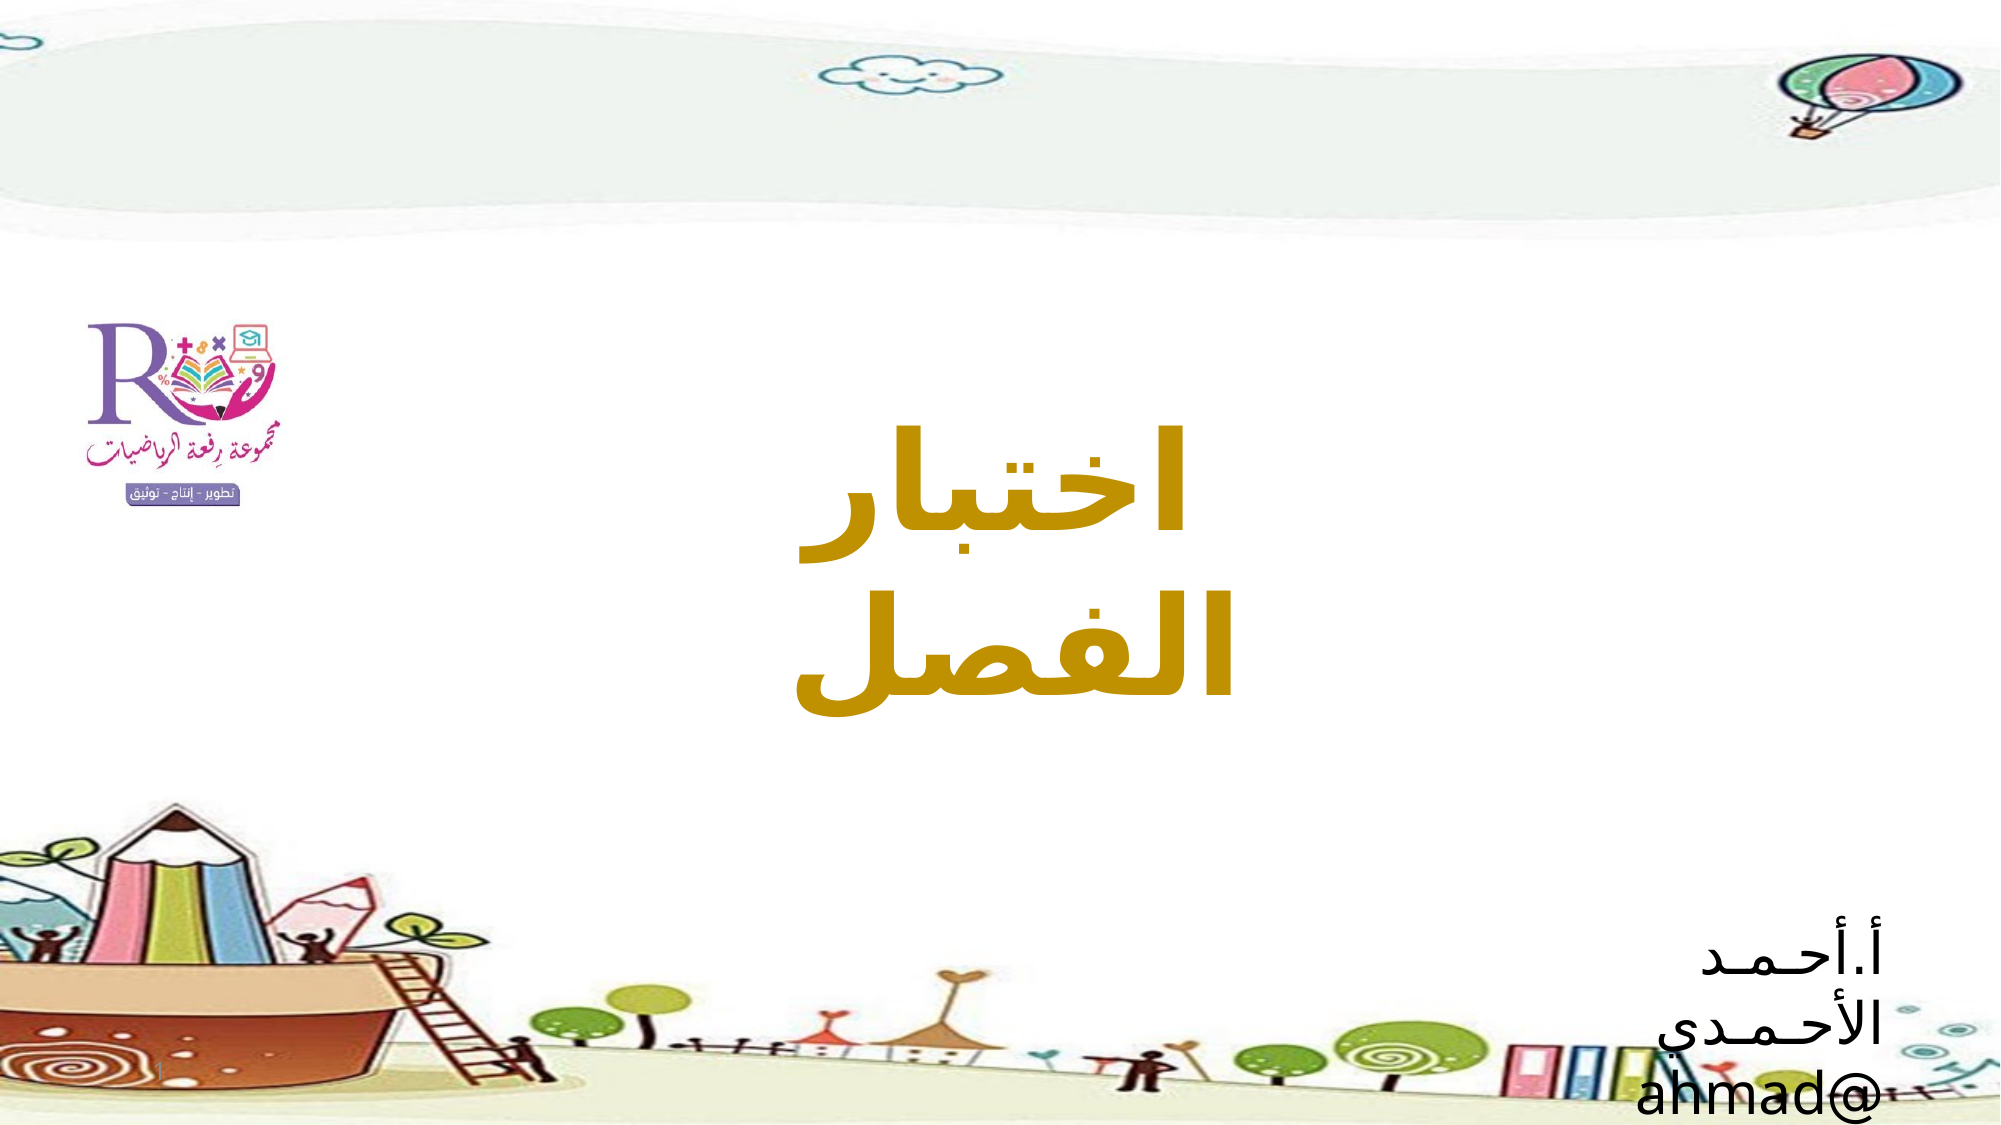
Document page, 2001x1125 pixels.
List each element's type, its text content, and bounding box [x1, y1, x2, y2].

picture [0, 0, 2001, 1125]
text_box أ.أحـمـد الأحـمـدي @ahmad9963 [1595, 908, 1900, 1125]
text_box اختبار الفصل [644, 385, 1387, 731]
slide_number 1 [137, 1042, 588, 1103]
